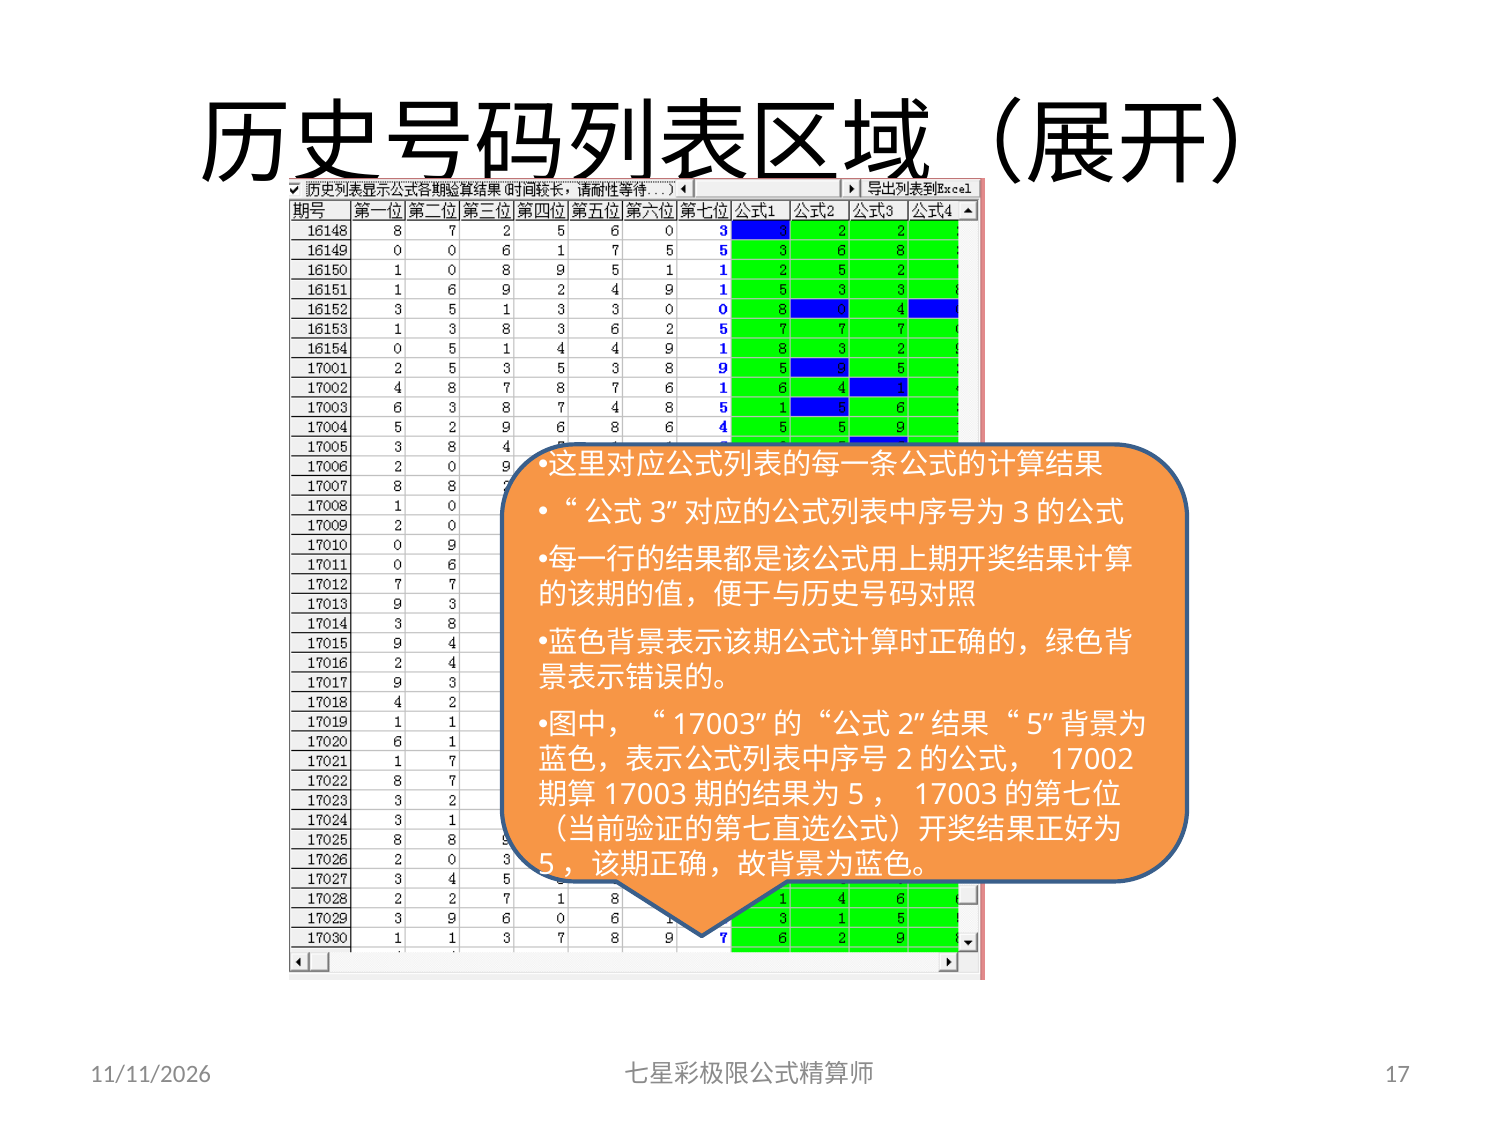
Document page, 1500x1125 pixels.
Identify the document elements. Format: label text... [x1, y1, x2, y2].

slide_number 17 [1074, 1042, 1425, 1103]
picture [289, 178, 985, 980]
footer 七星彩极限公式精算师 [512, 1042, 988, 1103]
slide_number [75, 1042, 425, 1103]
text_box 这里对应公式列表的每一条公式的计算结果 “公式3”对应的公式列表中序号为3的公式 每一行的结果都是该公式用上期开奖结果计算的该期的值，便于与历史号码对照 蓝色背景表示该期公式计算时正确的，绿色背景表示错误的。 图中，“17003”的“公式2”结果“5”背景为蓝色，表示公式列表中序号2的公式， 17002期算17003期的结果为5， 17003的第七位（当前验证的第七直选公式）开奖结果正好为5，该期正确，故背景为蓝色。 [989, 442, 1190, 884]
title 历史号码列表区域（展开） [75, 45, 1425, 233]
